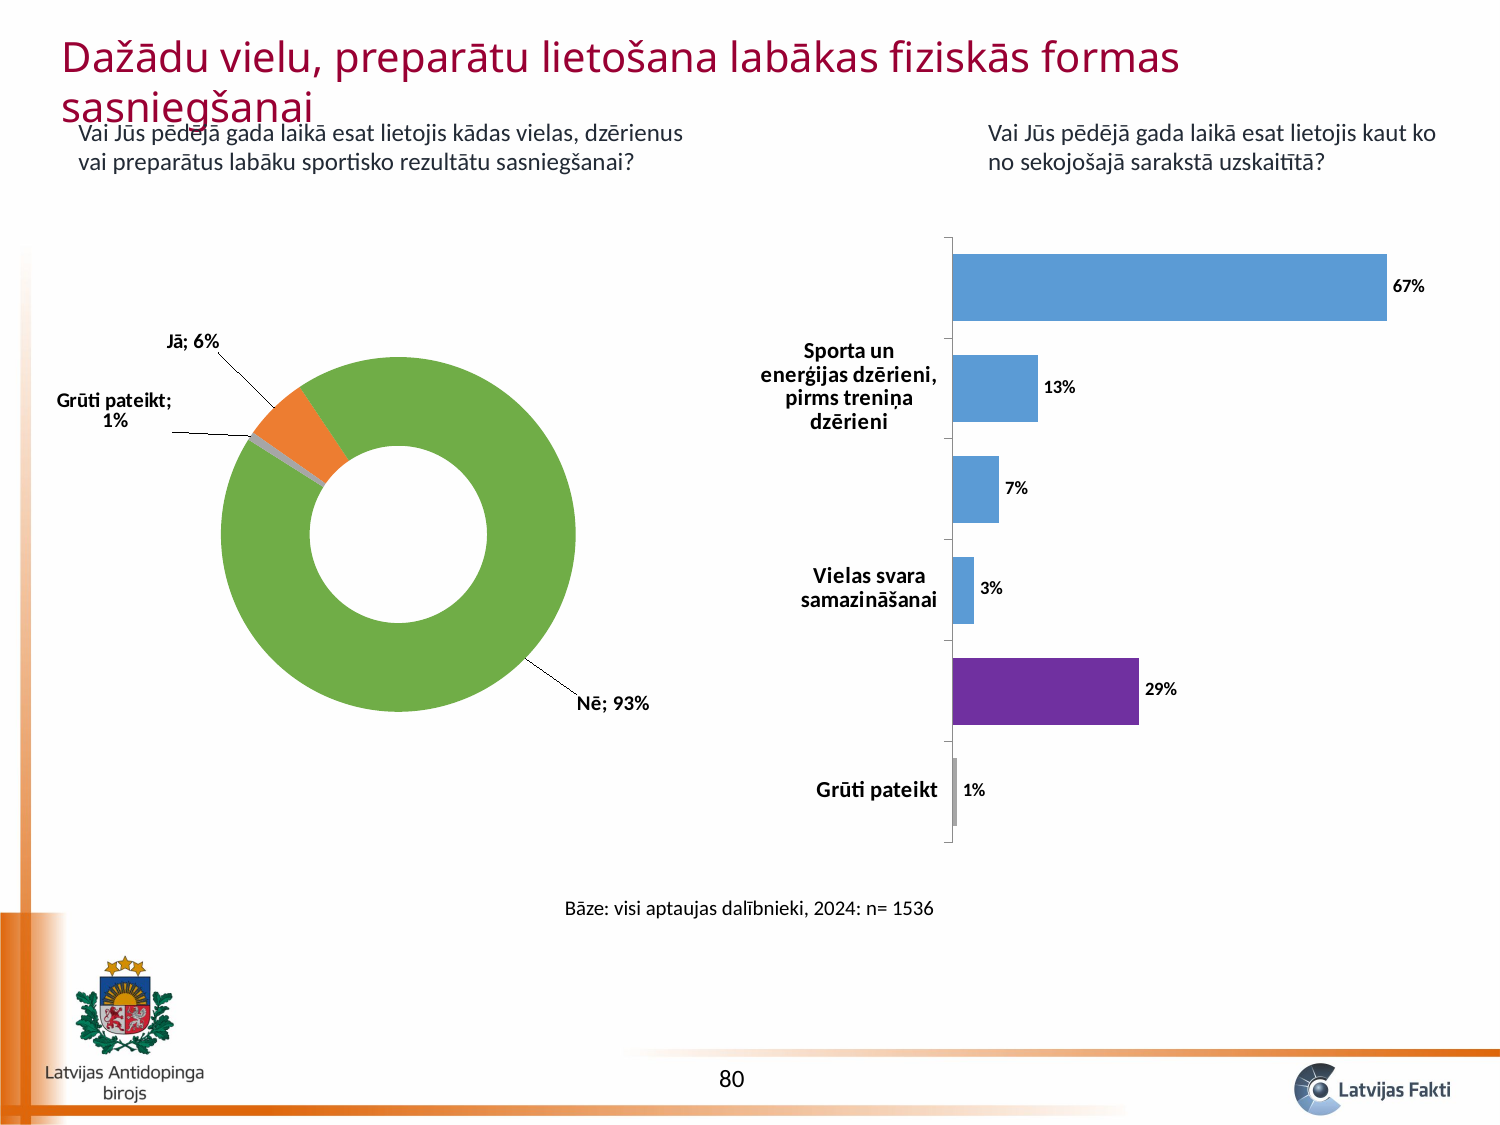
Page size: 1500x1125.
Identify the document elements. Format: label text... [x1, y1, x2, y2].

chart [0, 229, 1488, 854]
text_box Vai Jūs pēdējā gada laikā esat lietojis kaut ko no sekojošajā sarakstā uzskaitītā? [973, 108, 1482, 197]
picture [0, 0, 1500, 1125]
text_box 80 [556, 1047, 907, 1108]
text_box Dažādu vielu, preparātu lietošana labākas fiziskās formas sasniegšanai [46, 23, 1453, 97]
text_box Bāze: visi aptaujas dalībnieki, 2024: n= 1536 [550, 886, 950, 927]
text_box Vai Jūs pēdējā gada laikā esat lietojis kādas vielas, dzērienus vai preparātus labāku sportisko rezultātu sasniegšanai? [63, 108, 710, 197]
